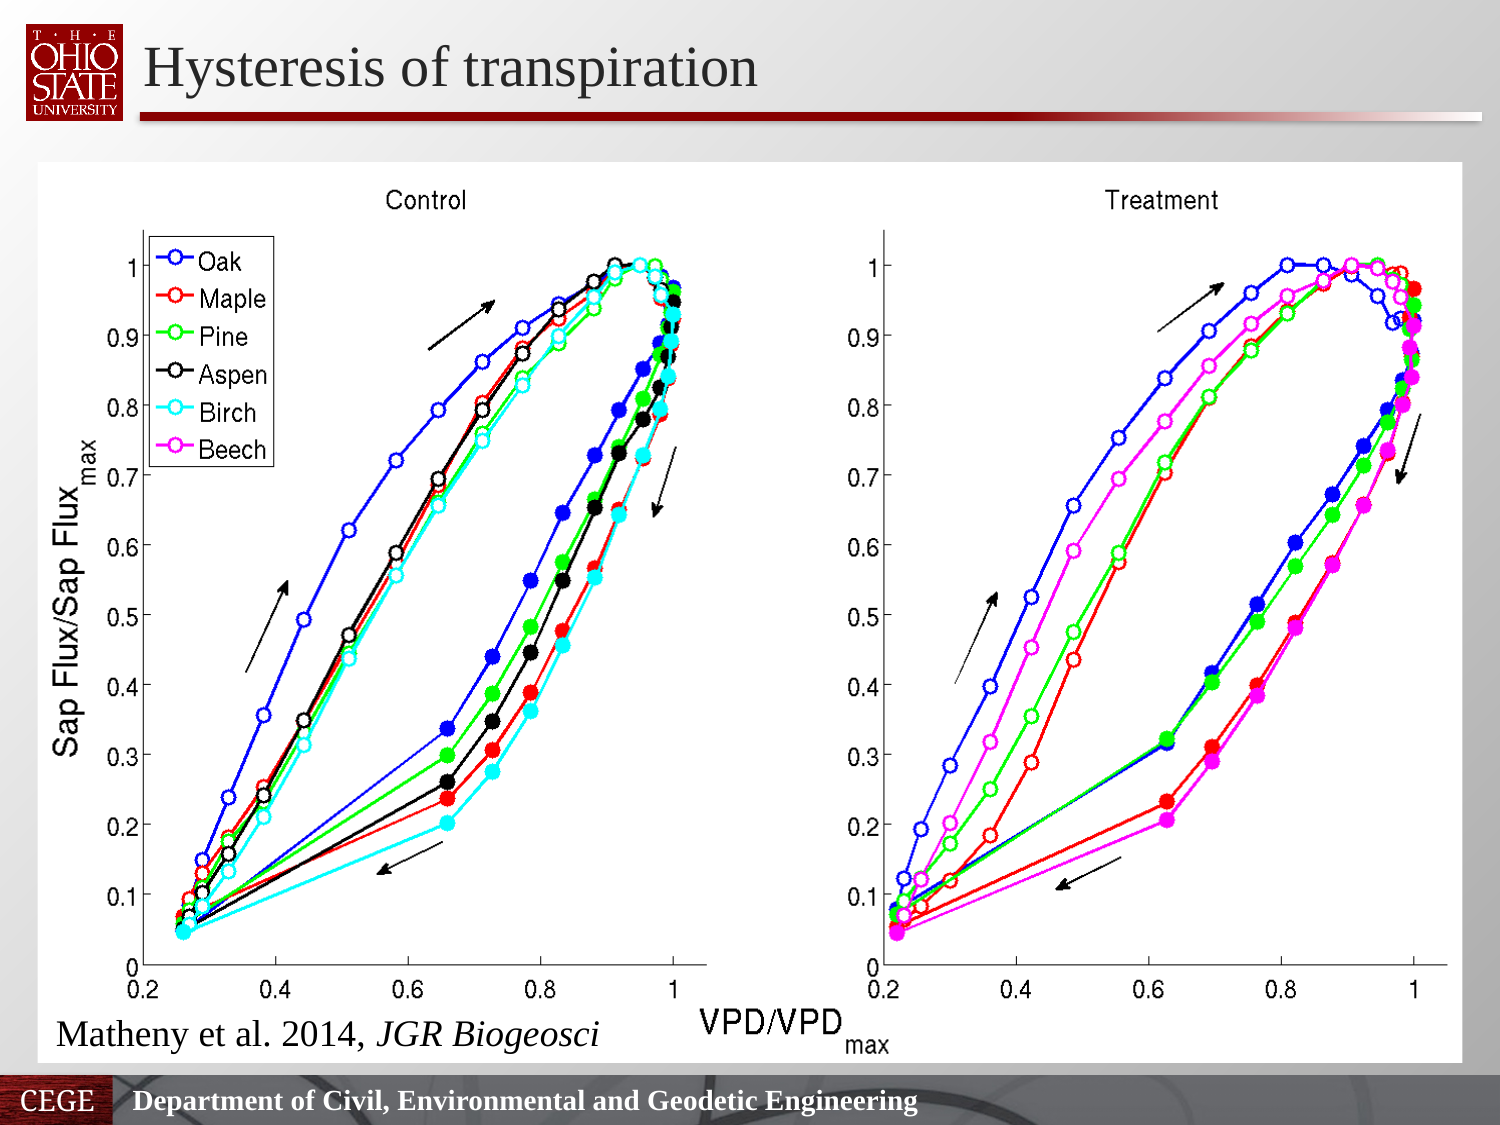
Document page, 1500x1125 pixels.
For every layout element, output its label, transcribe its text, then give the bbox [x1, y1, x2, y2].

picture [26, 24, 123, 121]
title Hysteresis of transpiration [128, 12, 1500, 115]
picture [0, 1075, 1500, 1125]
picture [37, 162, 1463, 1063]
